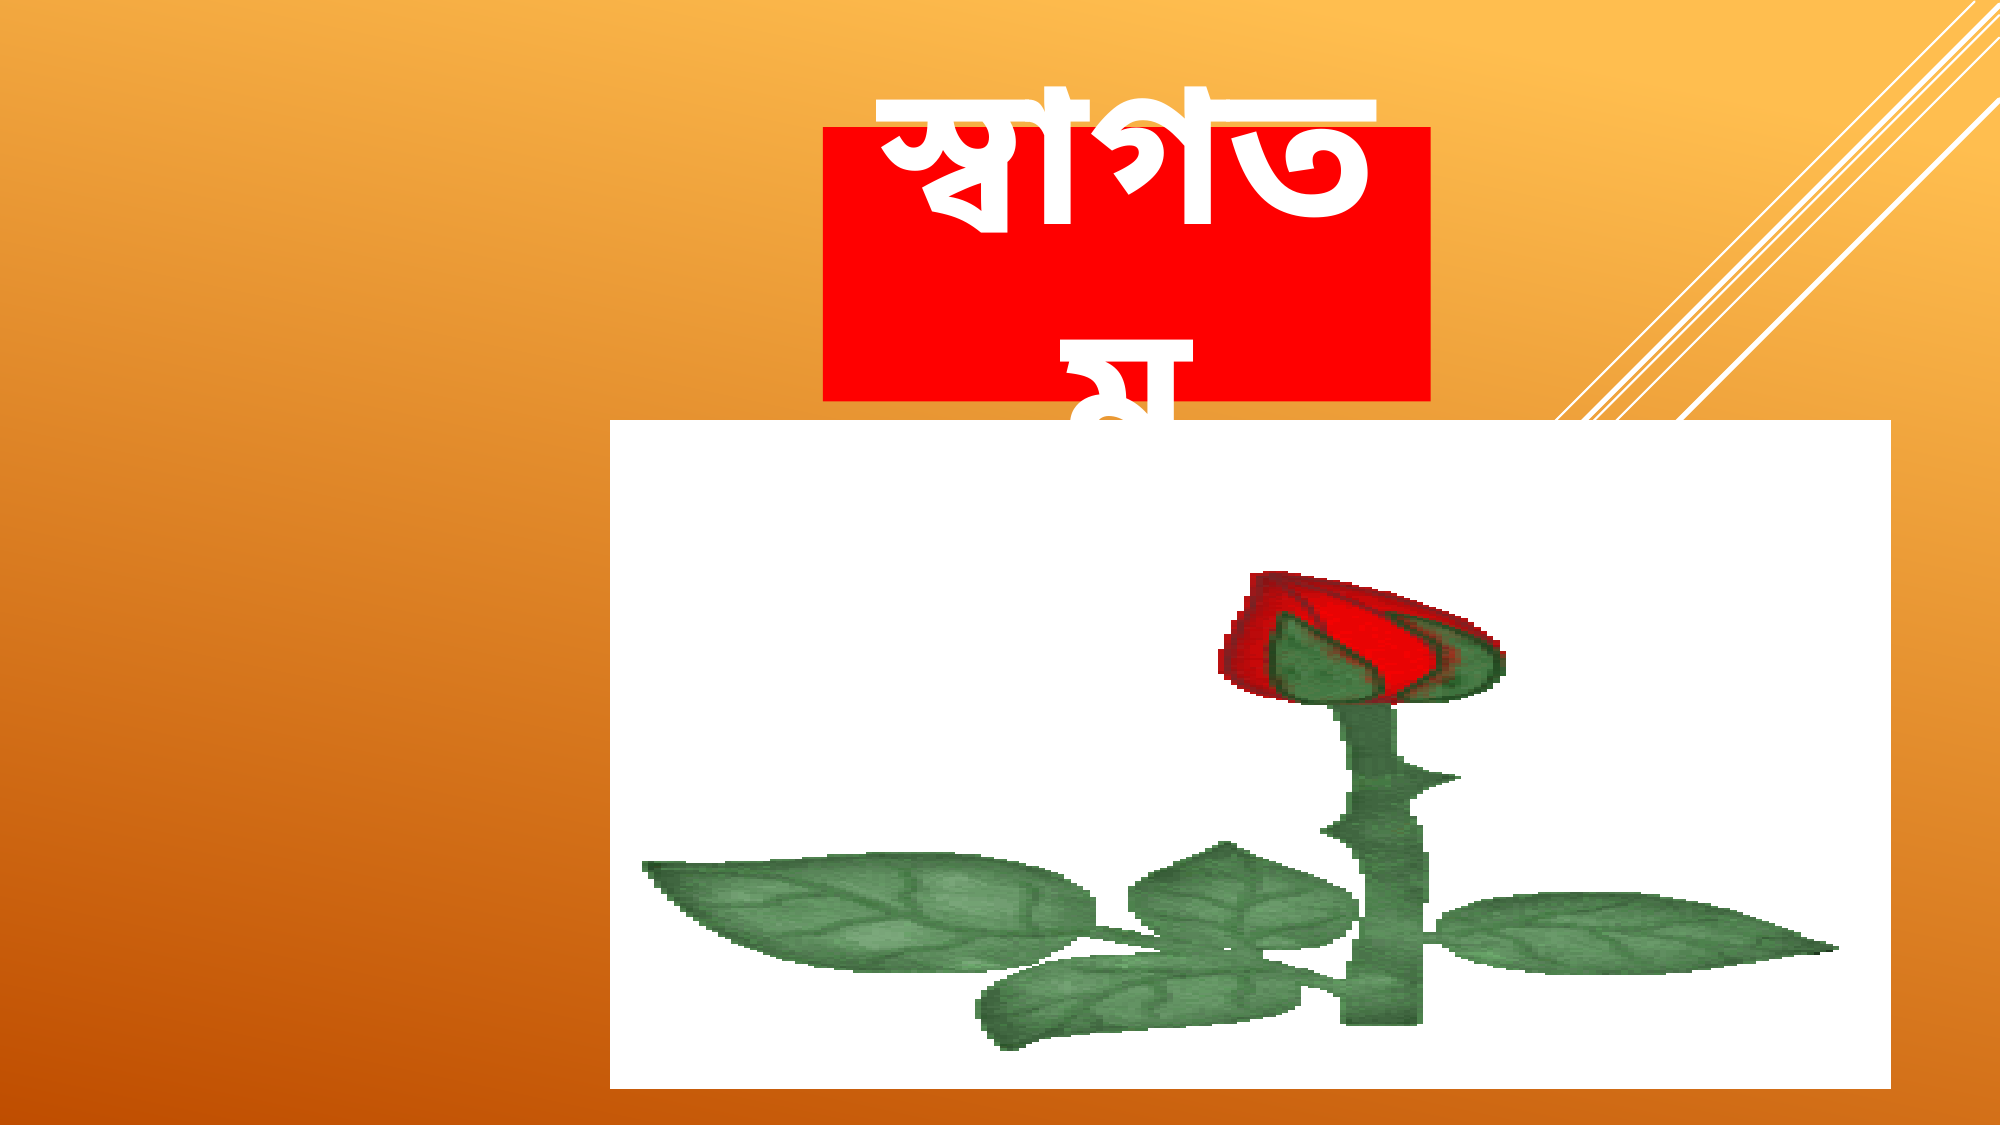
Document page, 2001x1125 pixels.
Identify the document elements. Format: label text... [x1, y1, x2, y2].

title স্বাগতম [822, 127, 1431, 402]
picture [610, 420, 1892, 1089]
